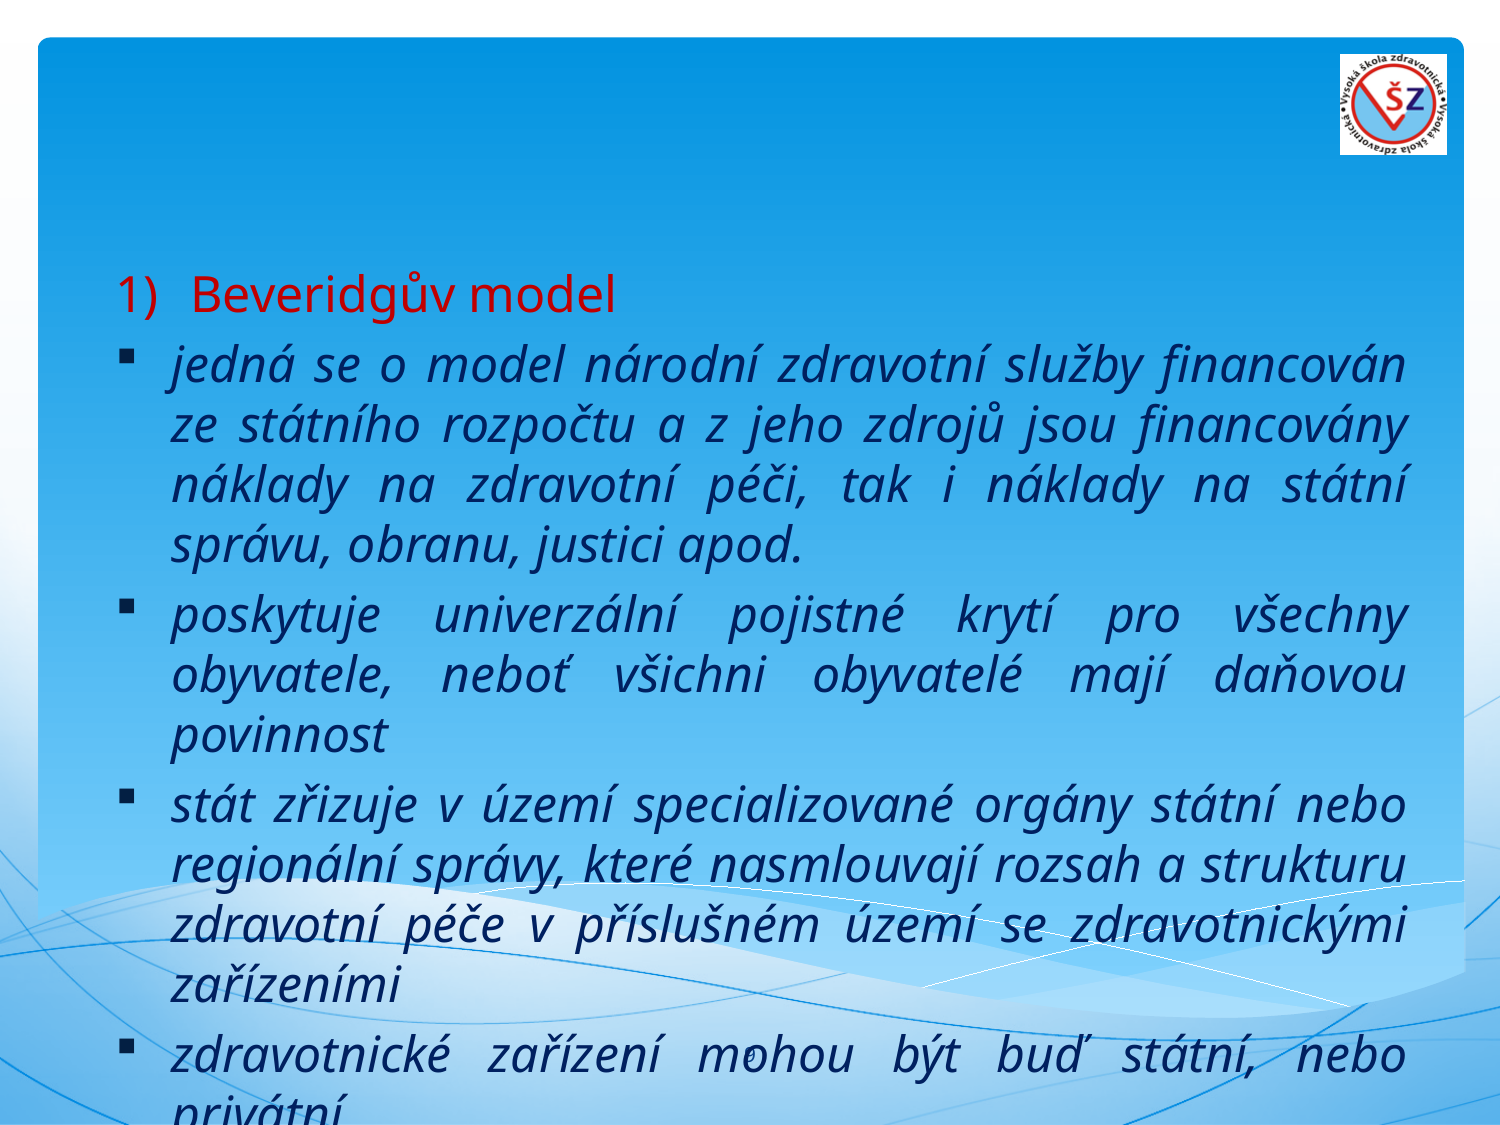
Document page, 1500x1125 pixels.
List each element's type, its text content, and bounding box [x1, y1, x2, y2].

footer [31, 1025, 653, 1086]
slide_number 9 [654, 1025, 846, 1086]
picture [1341, 55, 1446, 154]
list Beveridgův model jedná se o model národní zdravotní služby financován ze státního rozpočtu a z jeho zdrojů jsou financovány náklady na zdravotní péči, tak i náklady na státní správu, obranu, justici apod. poskytuje univerzální pojistné krytí pro všechny obyvatele, neboť všichni obyvatelé mají daňovou povinnost stát zřizuje v území specializované orgány státní nebo regionální správy, které nasmlouvají rozsah a strukturu zdravotní péče v příslušném území se zdravotnickými zařízeními zdravotnické zařízení mohou být buď státní, nebo privátní [100, 255, 1424, 1086]
